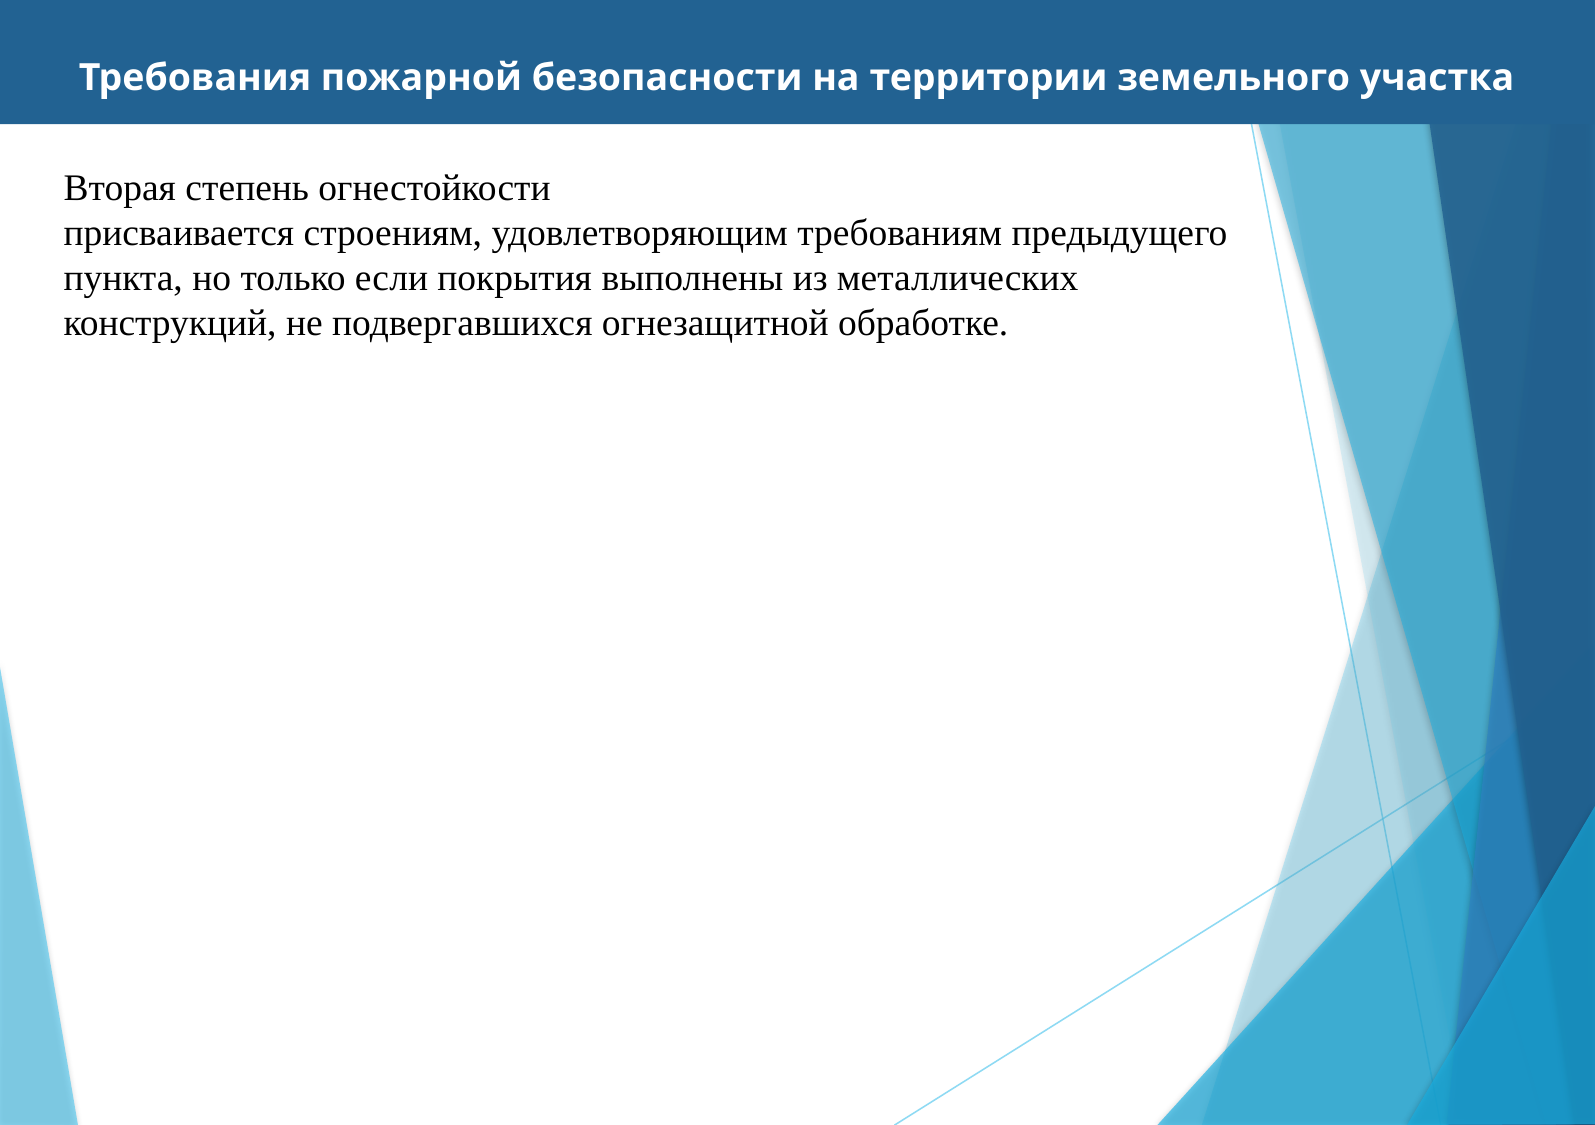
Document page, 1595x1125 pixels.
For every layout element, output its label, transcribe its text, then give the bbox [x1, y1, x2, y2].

title Требования пожарной безопасности на территории земельного участка [0, 0, 1595, 125]
chart [18, 158, 1595, 1102]
